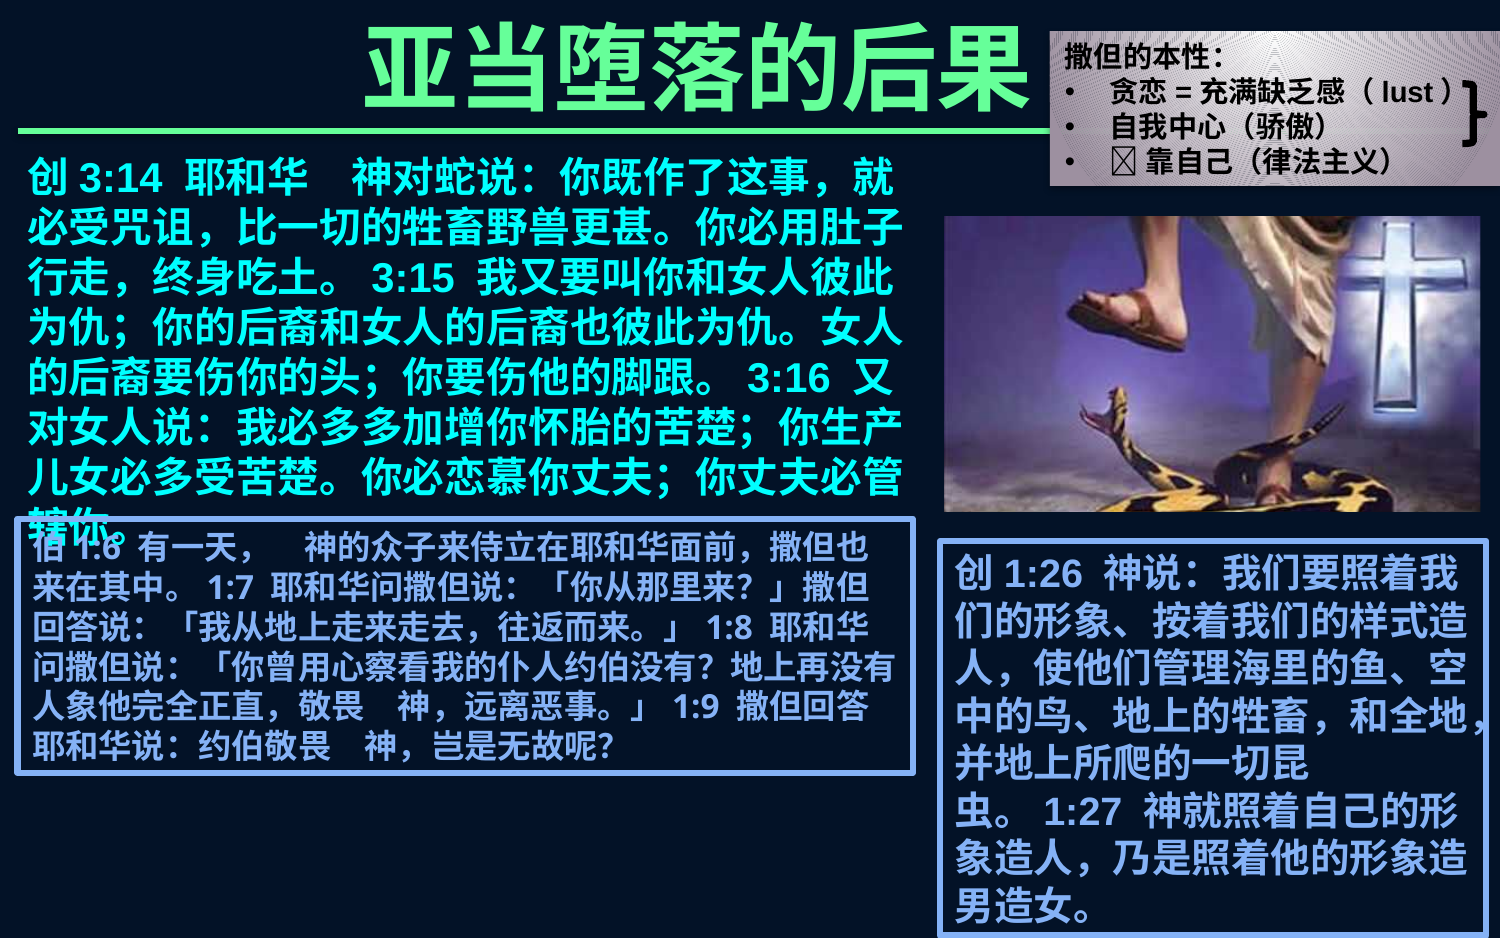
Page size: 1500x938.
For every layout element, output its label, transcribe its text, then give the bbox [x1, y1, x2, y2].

text_box 创3:14 耶和华 神对蛇说：你既作了这事，就必受咒诅，比一切的牲畜野兽更甚。你必用肚子行走，终身吃土。3:15 我又要叫你和女人彼此为仇；你的后裔和女人的后裔也彼此为仇。女人的后裔要伤你的头；你要伤他的脚跟。3:16 又对女人说：我必多多加增你怀胎的苦楚；你生产儿女必多受苦楚。你必恋慕你丈夫；你丈夫必管辖你。 [12, 143, 950, 559]
text_box 亚当堕落的后果 [347, 0, 1048, 130]
text_box 伯1:6 有一天， 神的众子来侍立在耶和华面前，撒但也来在其中。1:7 耶和华问撒但说：「你从那里来？」撒但回答说：「我从地上走来走去，往返而来。」1:8 耶和华问撒但说：「你曾用心察看我的仆人约伯没有？地上再没有人象他完全正直，敬畏 神，远离恶事。」1:9 撒但回答耶和华说：约伯敬畏 神，岂是无故呢？ [17, 518, 913, 773]
picture [943, 216, 1481, 512]
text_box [1049, 30, 1500, 188]
text_box 创1:26 神说：我们要照着我们的形象、按着我们的样式造人，使他们管理海里的鱼、空中的鸟、地上的牲畜，和全地，并地上所爬的一切昆虫。1:27 神就照着自己的形象造人，乃是照着他的形象造男造女。 [940, 541, 1487, 936]
